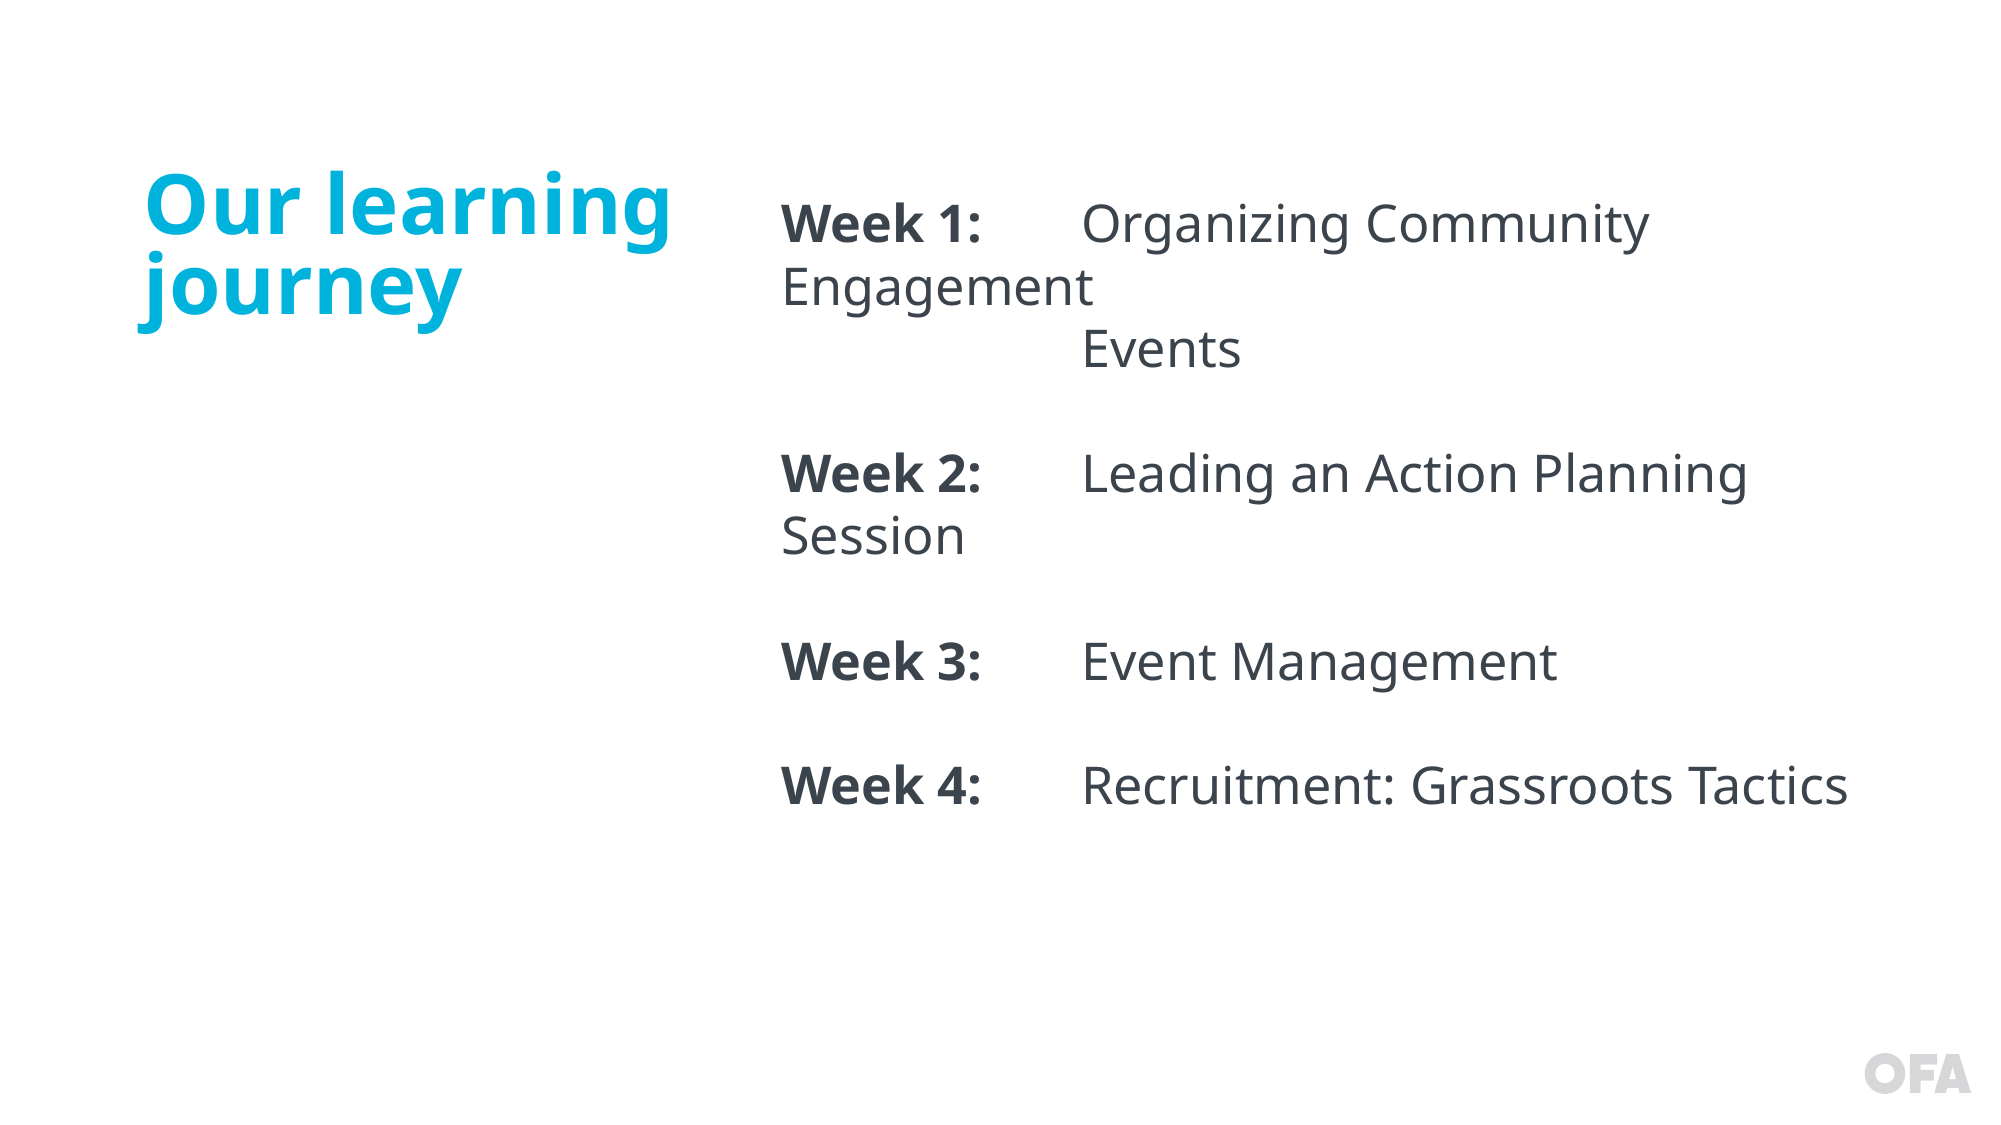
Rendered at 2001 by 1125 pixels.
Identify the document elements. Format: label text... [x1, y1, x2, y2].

text_box Our learning journey [133, 165, 700, 336]
text_box Week 1: Organizing Community Engagement Events Week 2: Leading an Action Planning Session Week 3: Event Management Week 4: Recruitment: Grassroots Tactics [774, 187, 1913, 1007]
picture [1863, 1052, 1972, 1095]
